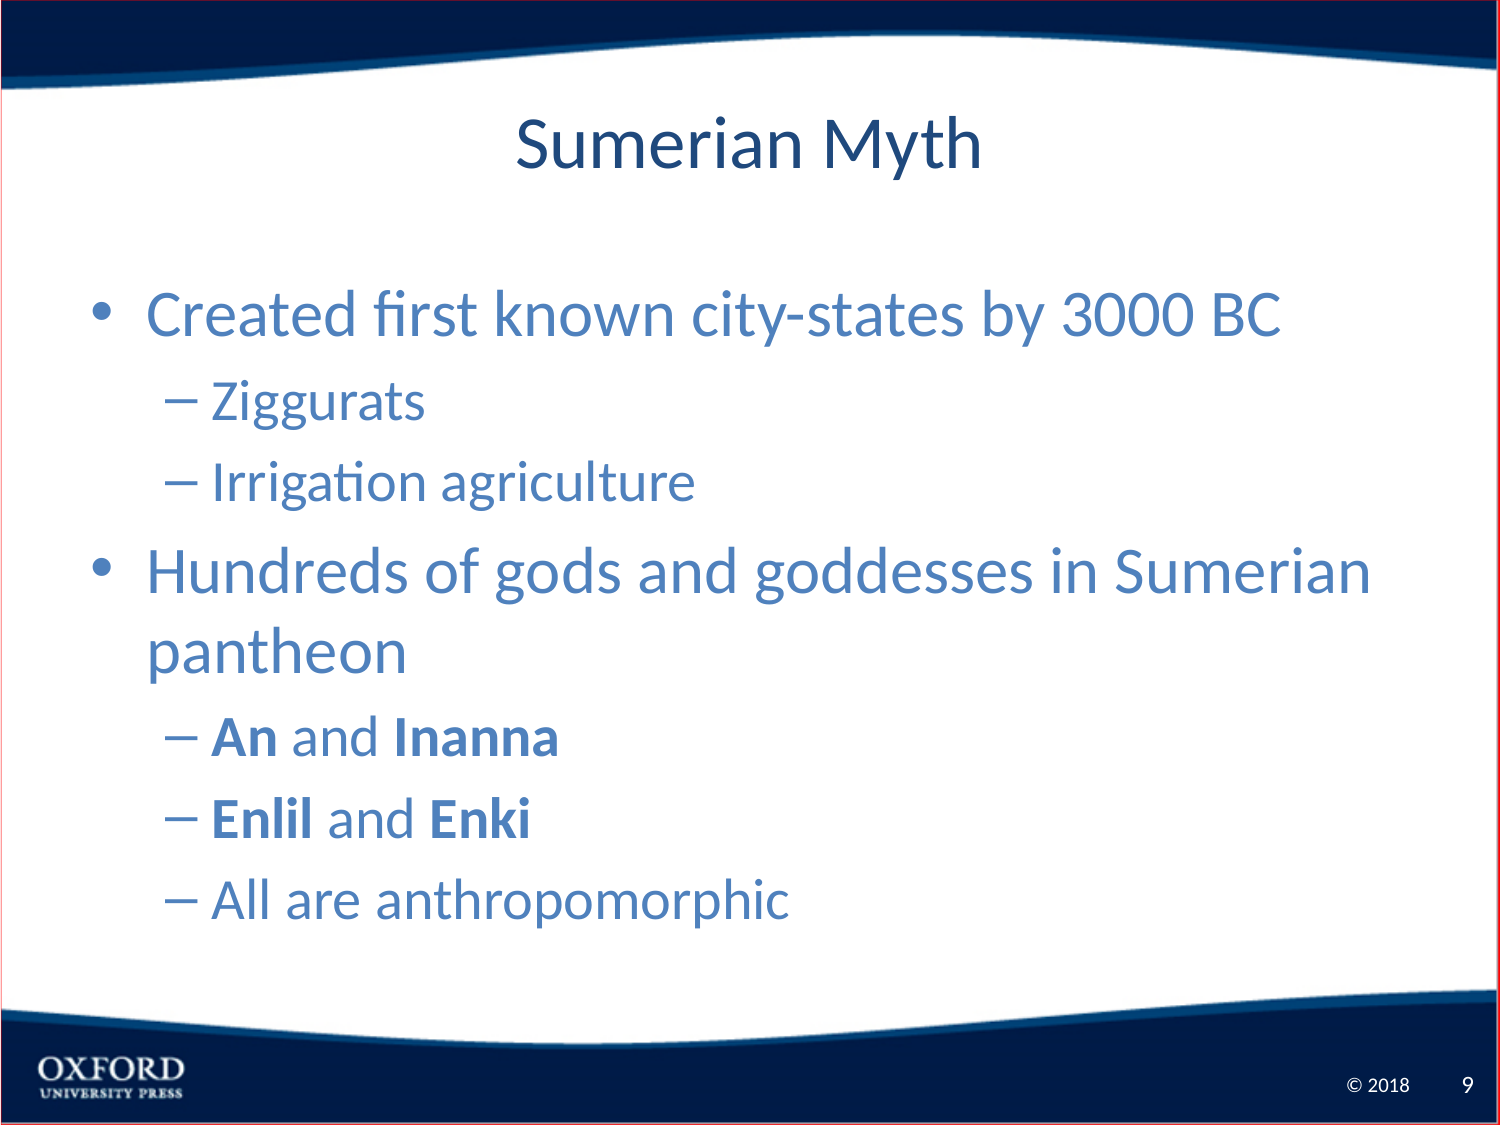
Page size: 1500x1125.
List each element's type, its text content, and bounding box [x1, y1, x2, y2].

list Created first known city-states by 3000 BC Ziggurats Irrigation agriculture Hundreds of gods and goddesses in Sumerian pantheon An and Inanna Enlil and Enki All are anthropomorphic [75, 262, 1425, 994]
picture [0, 0, 1500, 1125]
title Sumerian Myth [75, 45, 1425, 233]
